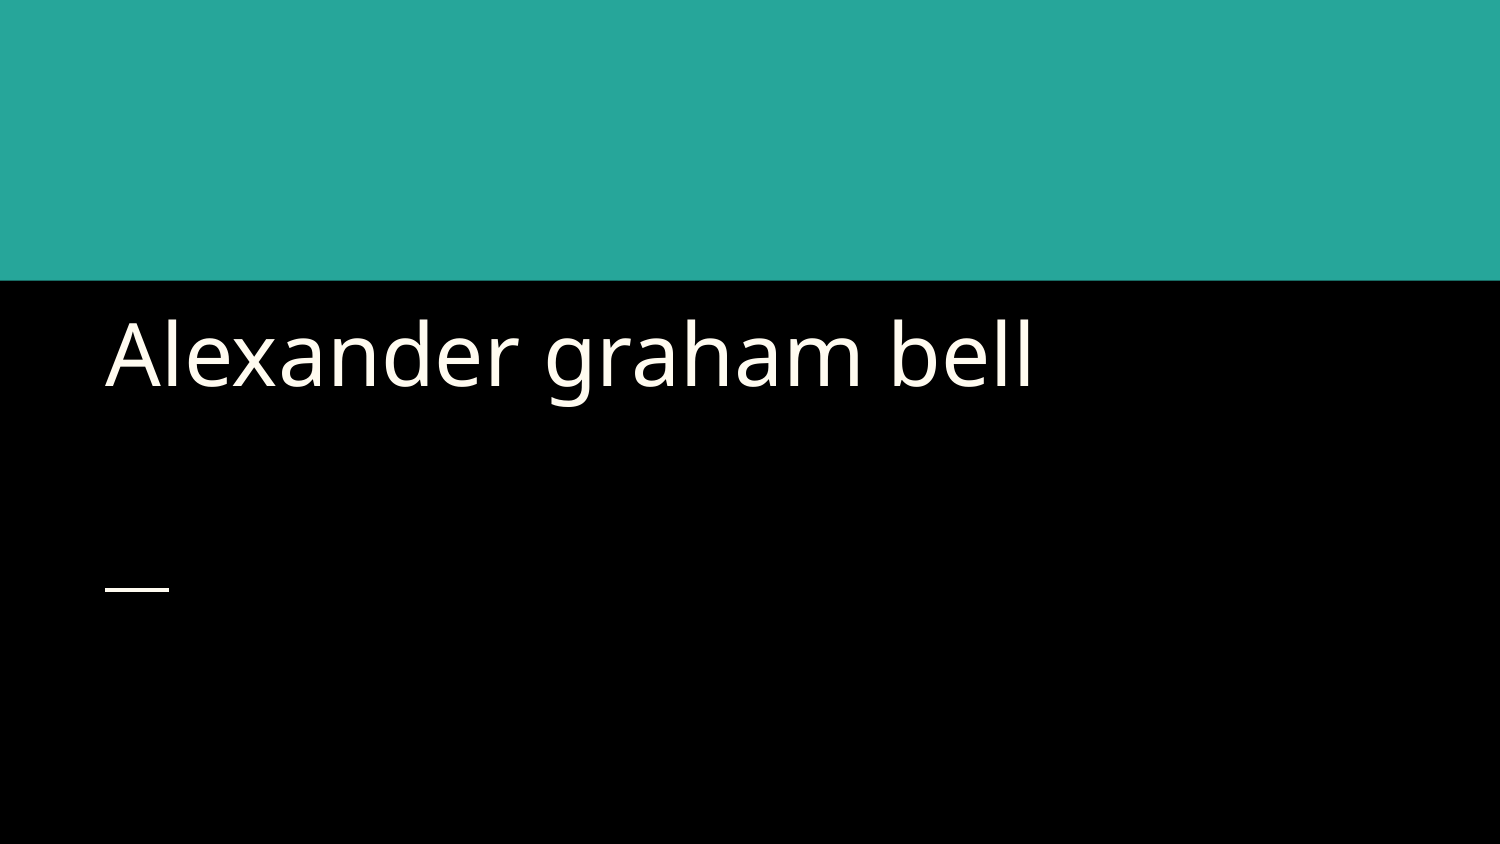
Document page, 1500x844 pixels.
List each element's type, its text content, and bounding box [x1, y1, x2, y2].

title Alexander graham bell [90, 81, 1489, 419]
